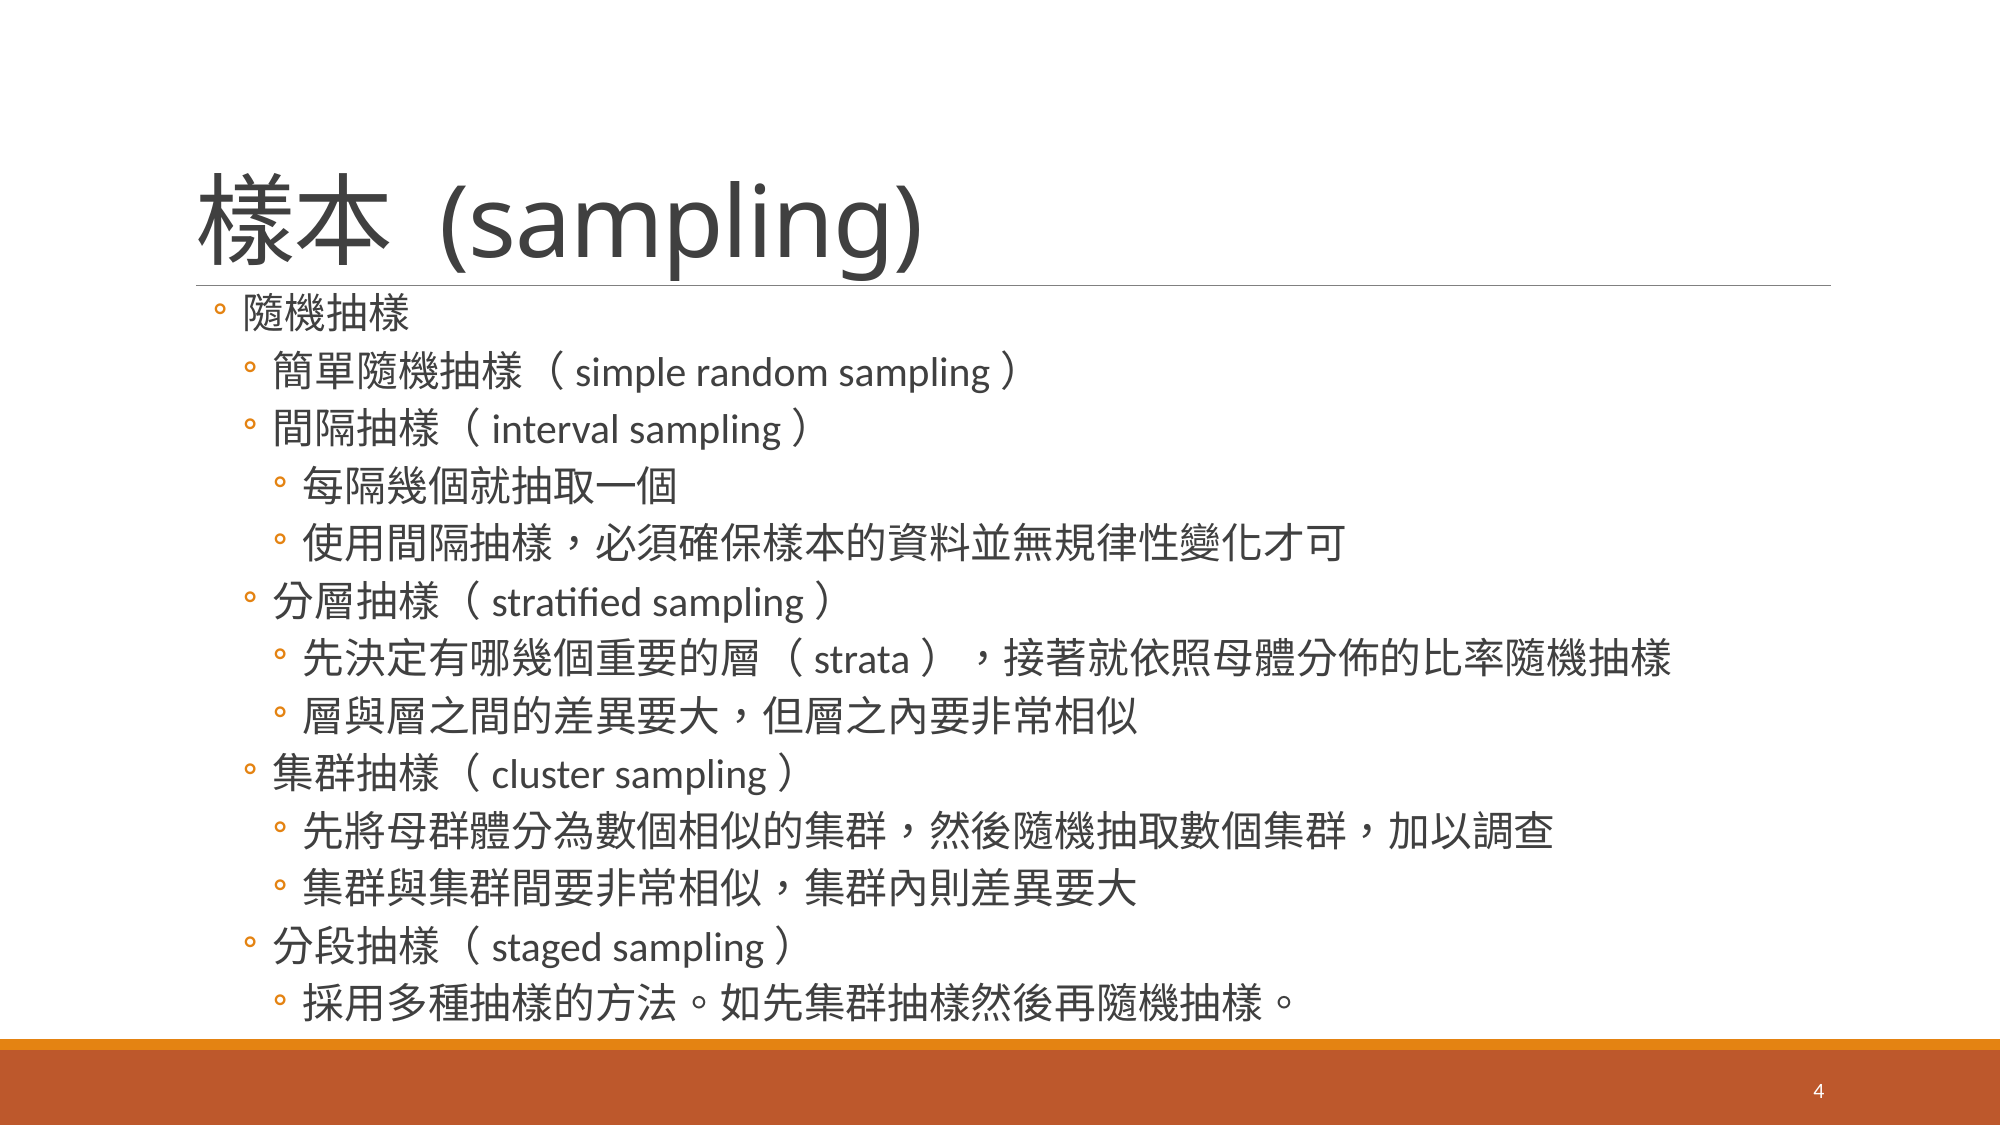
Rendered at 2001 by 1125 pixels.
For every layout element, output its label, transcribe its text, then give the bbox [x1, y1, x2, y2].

slide_number 4 [1624, 1059, 1840, 1120]
title 樣本 (sampling) [180, 47, 1830, 285]
list 隨機抽樣 簡單隨機抽樣（simple random sampling） 間隔抽樣（interval sampling） 每隔幾個就抽取一個 使用間隔抽樣，必須確保樣本的資料並無規律性變化才可 分層抽樣（stratified sampling） 先決定有哪幾個重要的層（strata），接著就依照母體分佈的比率隨機抽樣 層與層之間的差異要大，但層之內要非常相似 集群抽樣（cluster sampling） 先將母群體分為數個相似的集群，然後隨機抽取數個集群，加以調查 集群與集群間要非常相似，集群內則差異要大 分段抽樣（staged sampling） 採用多種抽樣的方法。如先集群抽樣然後再隨機抽樣。 [180, 285, 1830, 945]
